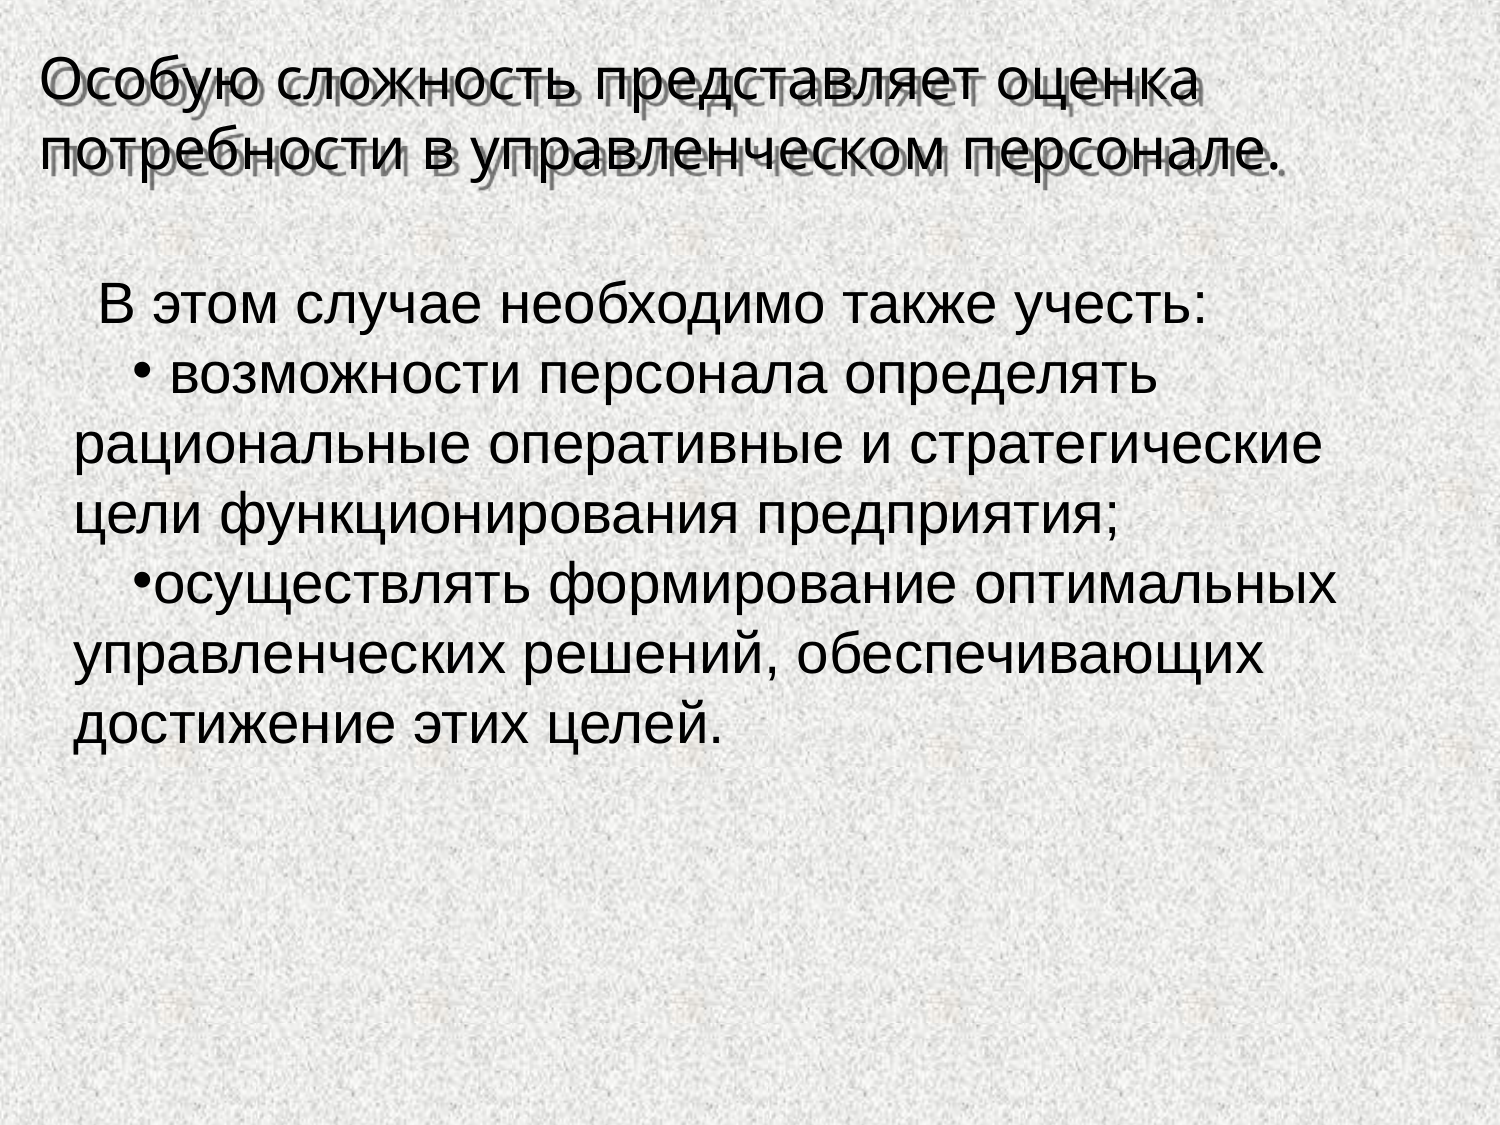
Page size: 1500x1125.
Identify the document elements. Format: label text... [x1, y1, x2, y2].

text_box В этом случае необходимо также учесть: возможности персонала определять рациональные оперативные и стратегические цели функционирования предприятия; осуществлять формирование оптимальных управленческих решений, обеспечивающих достижение этих целей. [23, 187, 1477, 1055]
picture [0, 0, 1500, 1125]
title Особую сложность представляет оценка потребности в управленческом персонале. [23, 23, 1477, 187]
